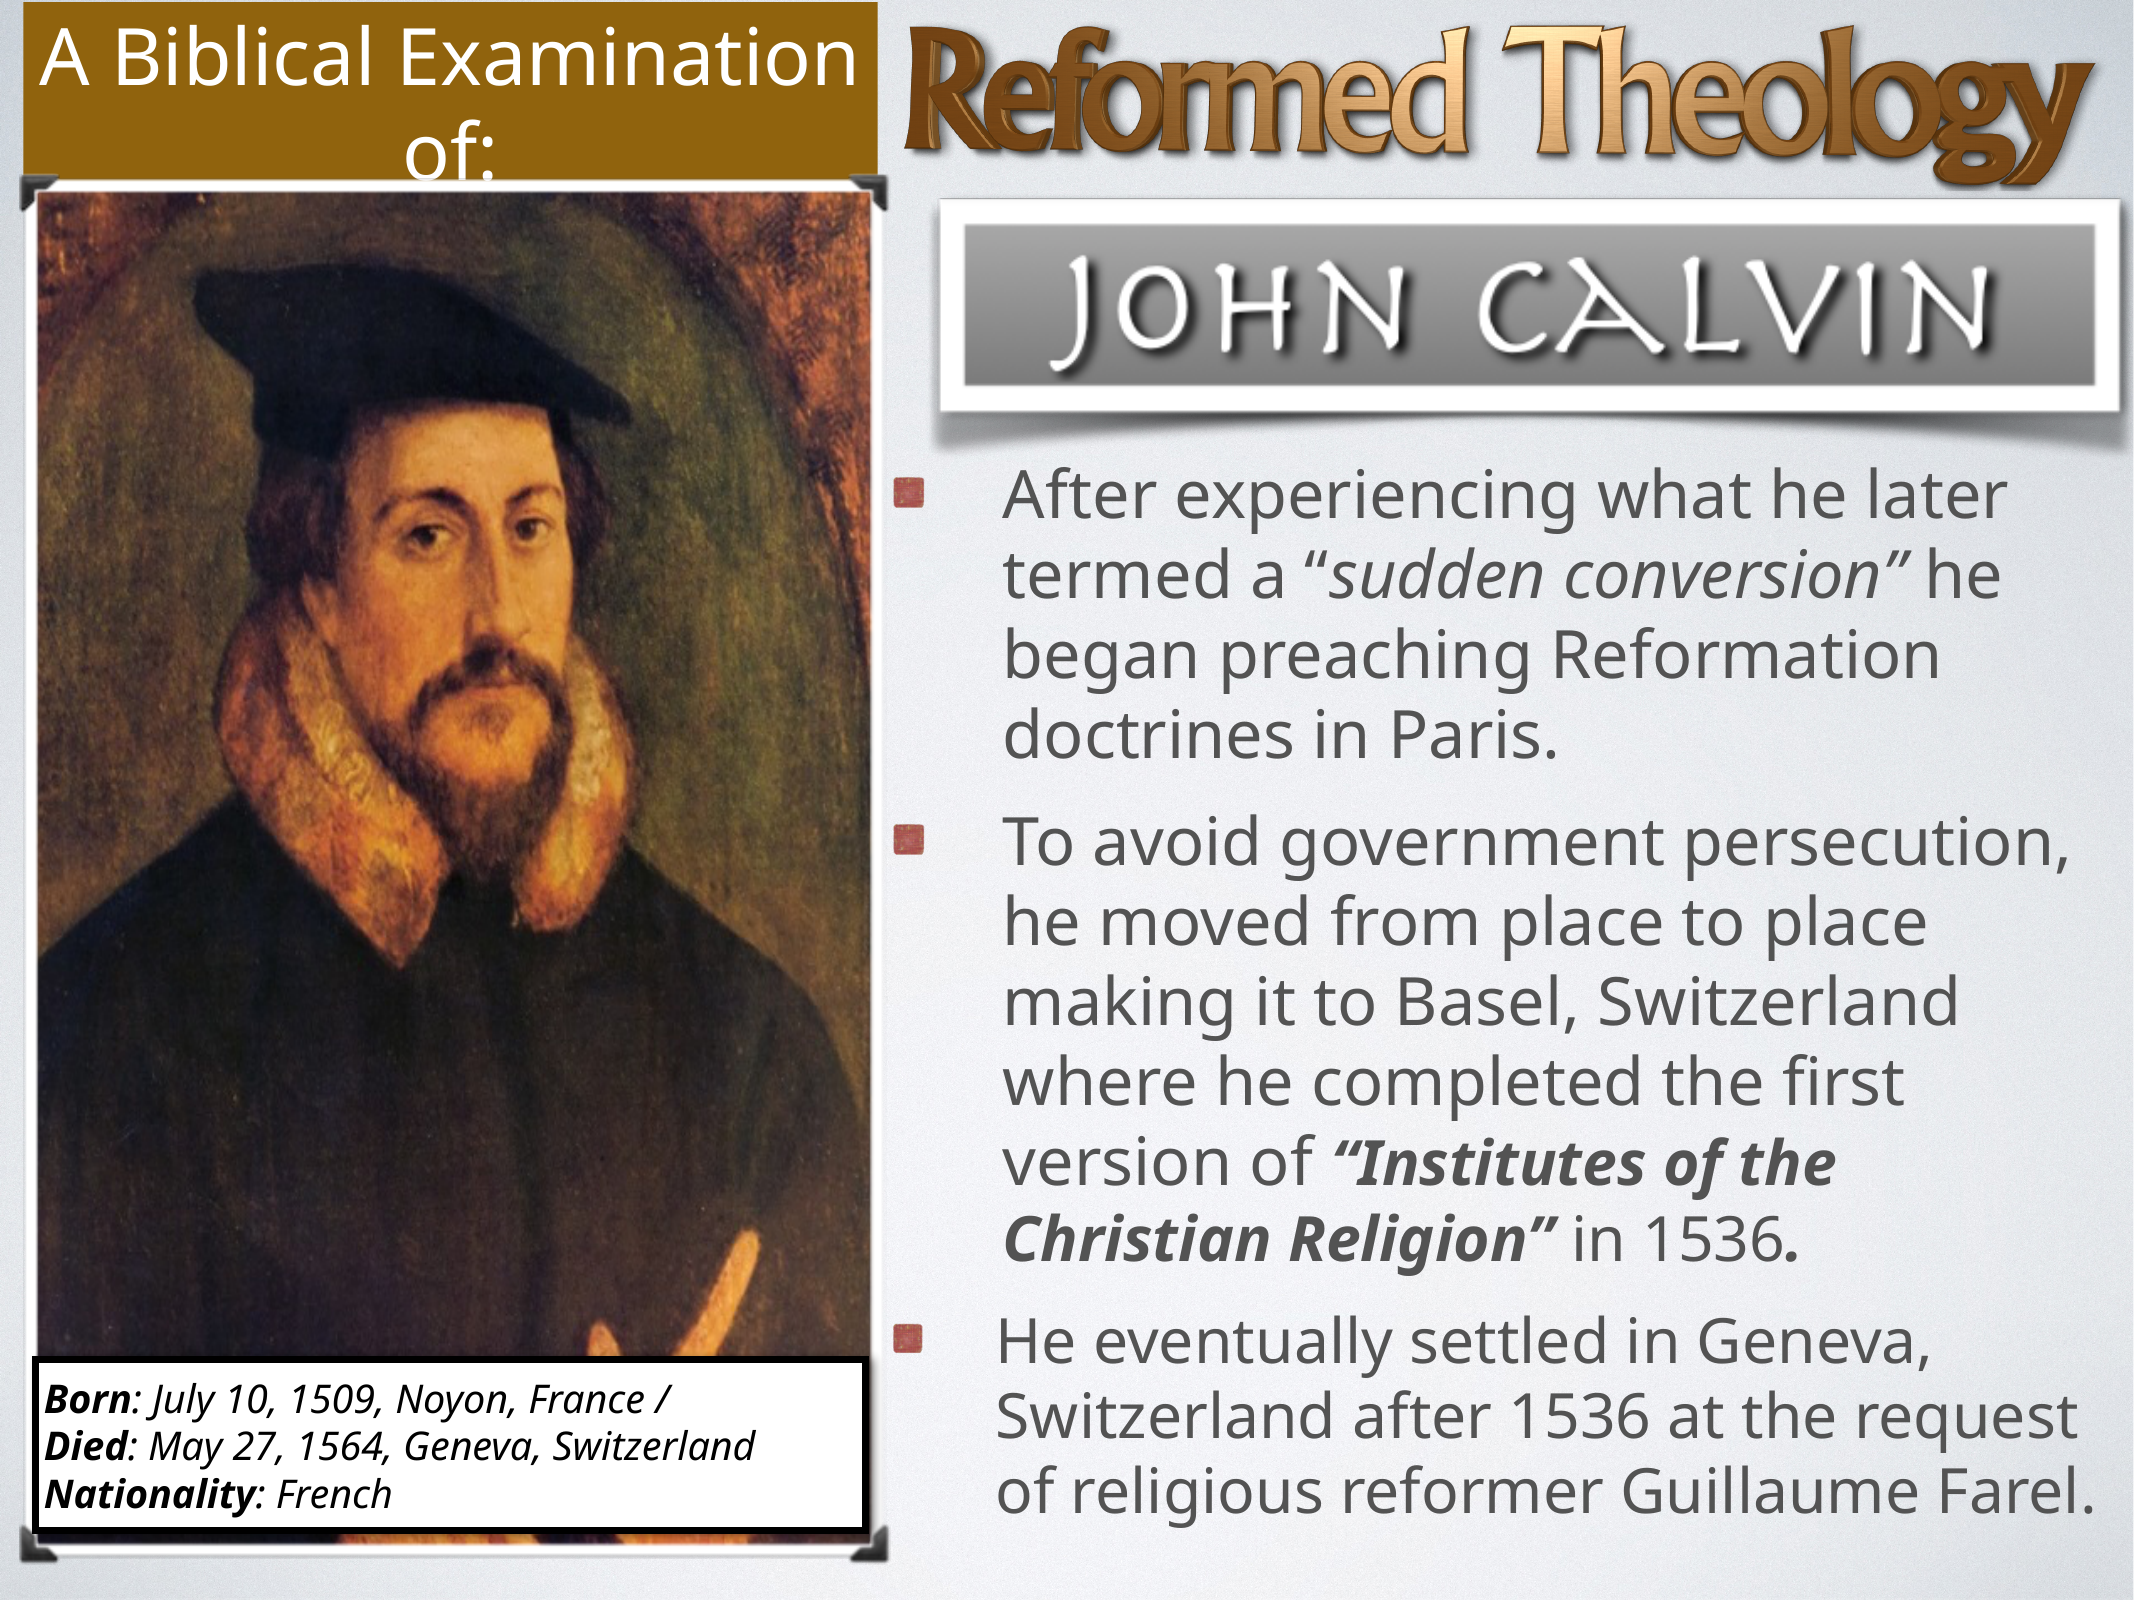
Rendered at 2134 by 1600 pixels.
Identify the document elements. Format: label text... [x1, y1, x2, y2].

text_box A Biblical Examination of: [23, 2, 878, 173]
text_box After experiencing what he later termed a “sudden conversion” he began preaching Reformation doctrines in Paris. To avoid government persecution, he moved from place to place making it to Basel, Switzerland where he completed the first version of “Institutes of the Christian Religion” in 1536. He eventually settled in Geneva, Switzerland after 1536 at the request of religious reformer Guillaume Farel. [893, 443, 2118, 1534]
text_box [18, 173, 893, 1567]
picture [0, 0, 2134, 1600]
